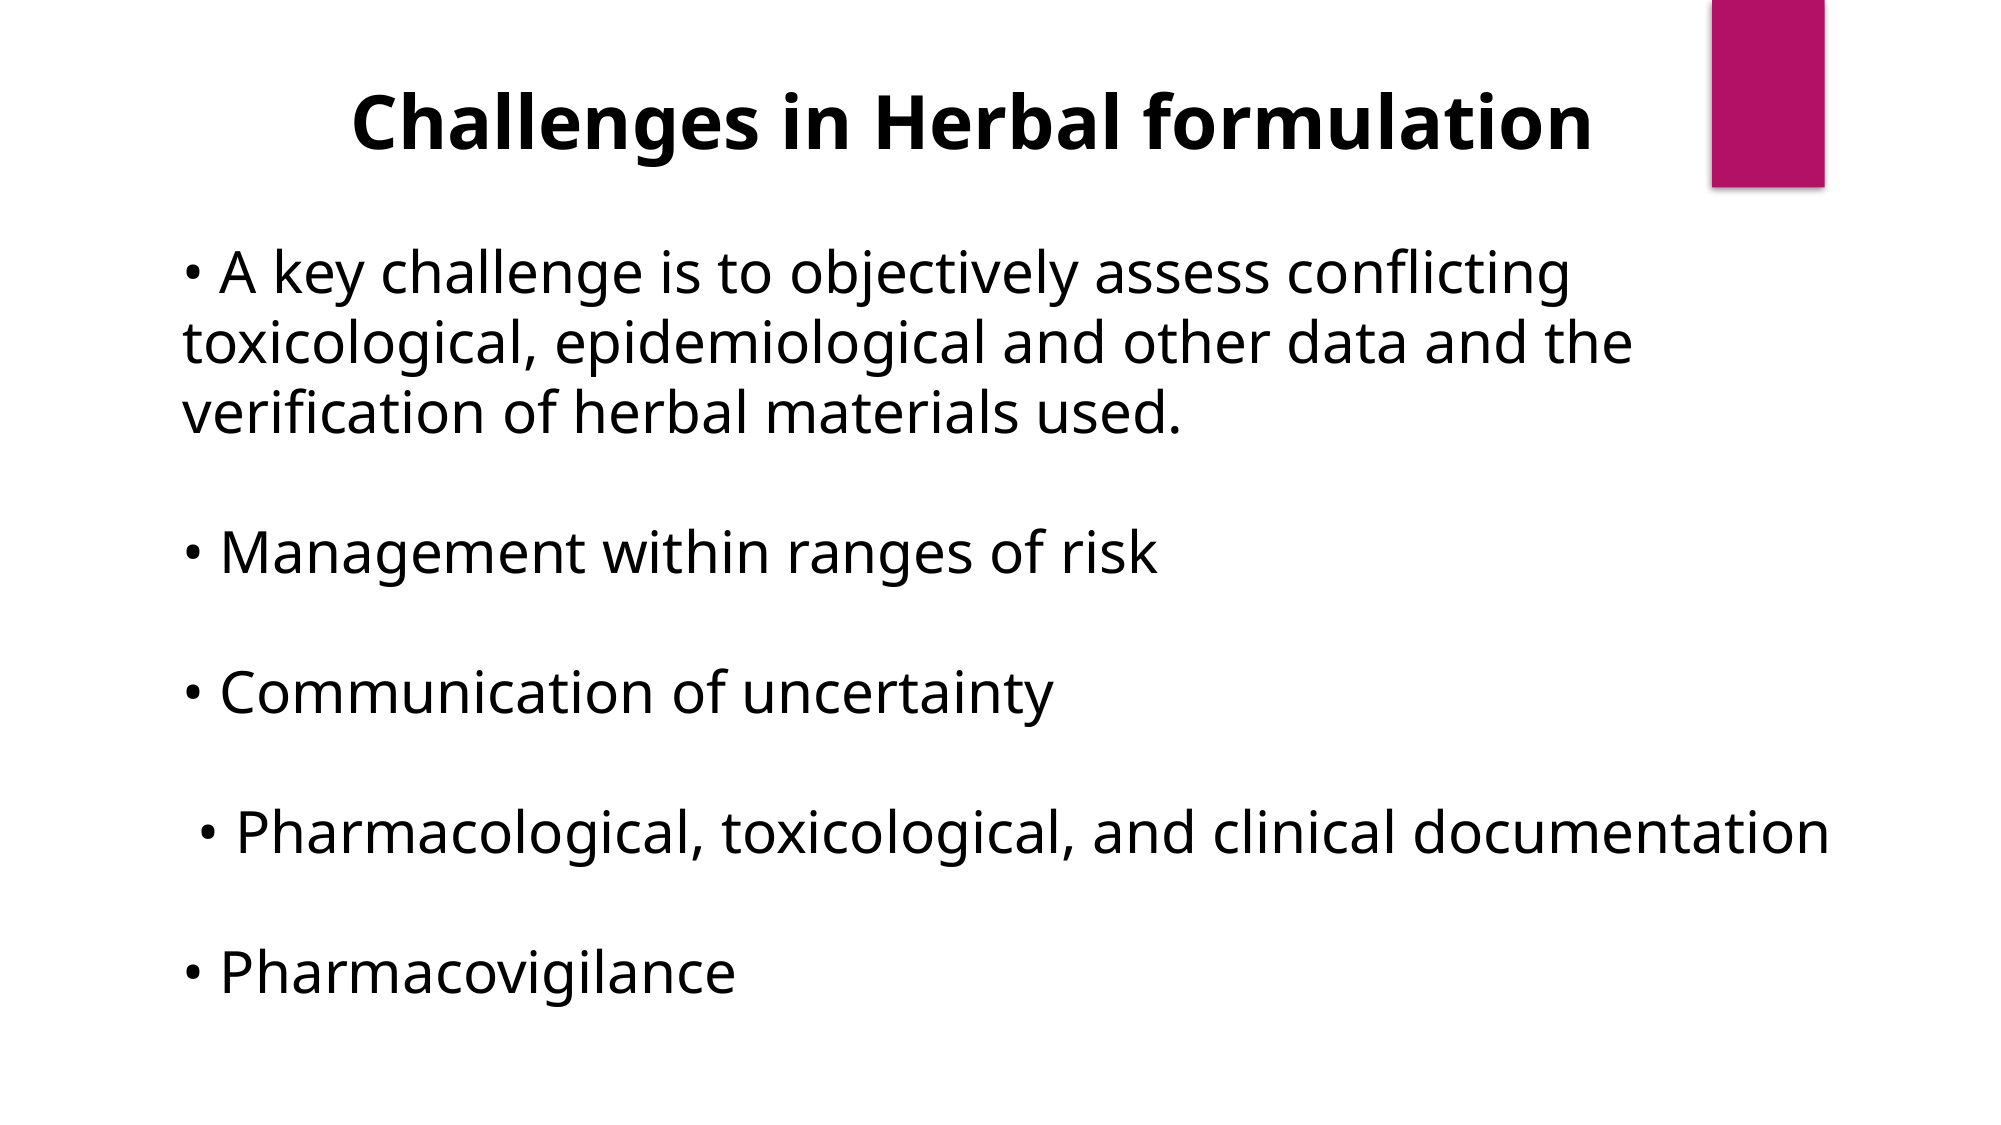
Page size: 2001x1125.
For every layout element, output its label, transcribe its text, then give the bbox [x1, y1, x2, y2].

text_box Challenges in Herbal formulation [335, 67, 1752, 173]
text_box • A key challenge is to objectively assess conflicting toxicological, epidemiological and other data and the verification of herbal materials used. • Management within ranges of risk • Communication of uncertainty • Pharmacological, toxicological, and clinical documentation • Pharmacovigilance [167, 228, 1886, 1083]
